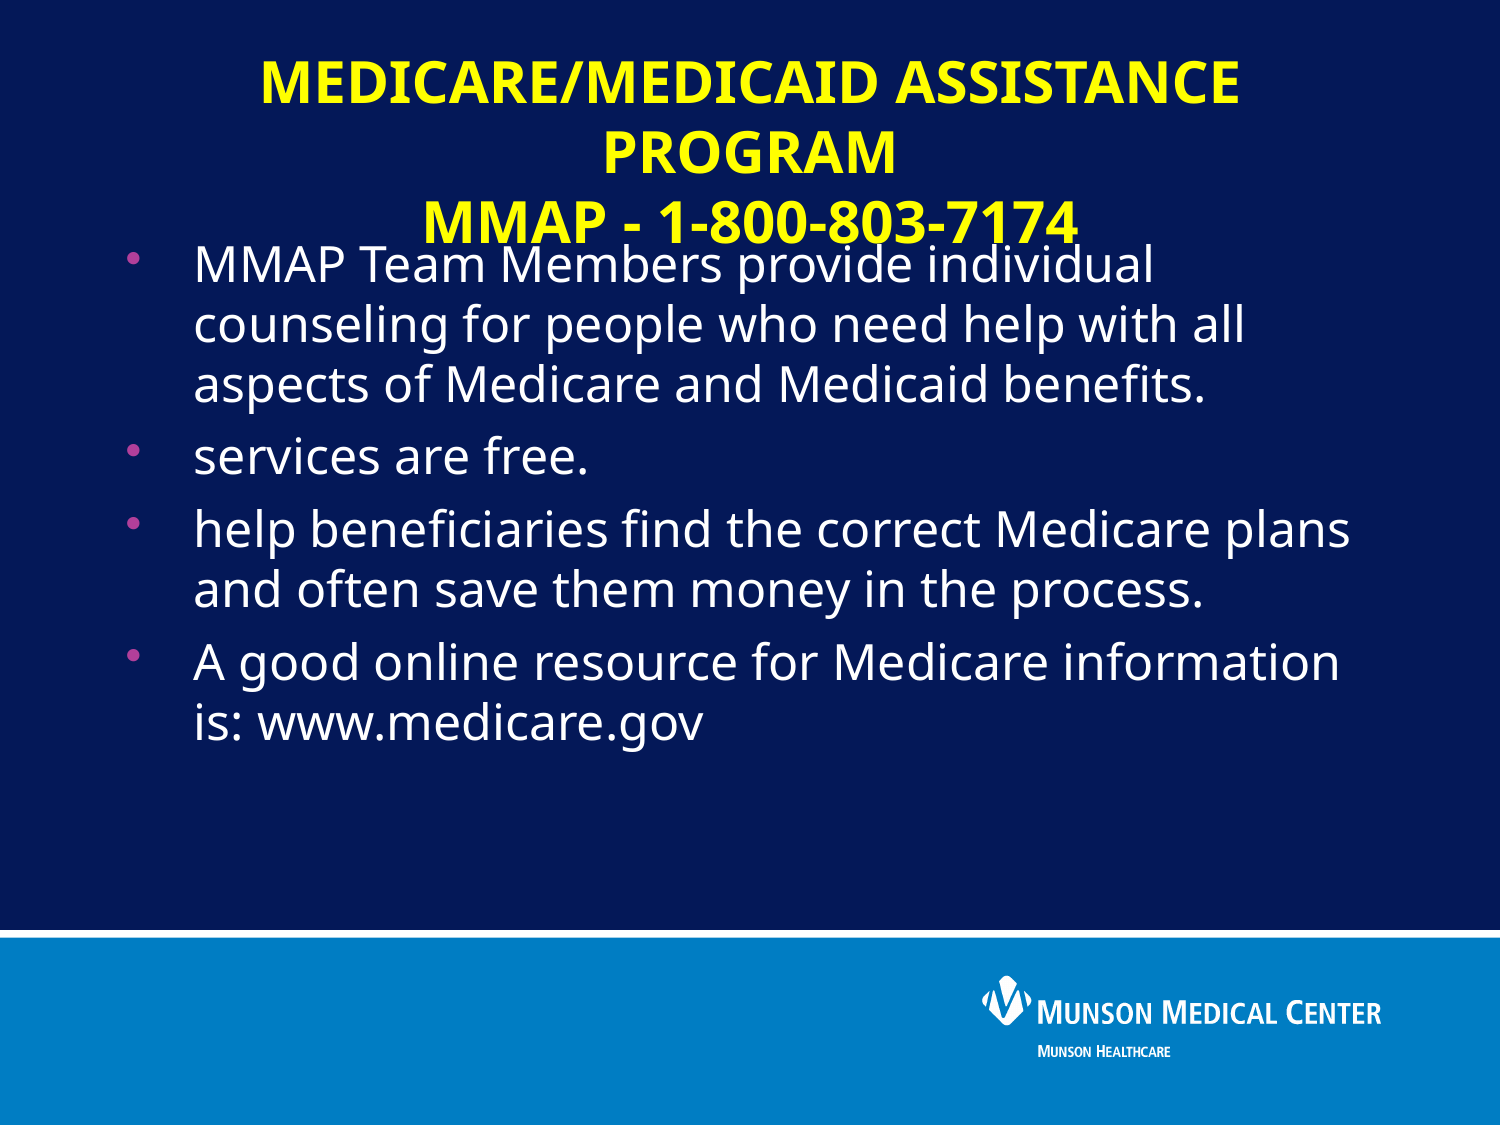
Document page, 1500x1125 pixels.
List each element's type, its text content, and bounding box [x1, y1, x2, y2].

list MMAP Team Members provide individual counseling for people who need help with all aspects of Medicare and Medicaid benefits. services are free. help beneficiaries find the correct Medicare plans and often save them money in the process. A good online resource for Medicare information is: www.medicare.gov [112, 224, 1388, 900]
picture [975, 974, 1388, 1058]
title Medicare/Medicaid Assistance Program MMAP - 1-800-803-7174 [112, 37, 1388, 188]
